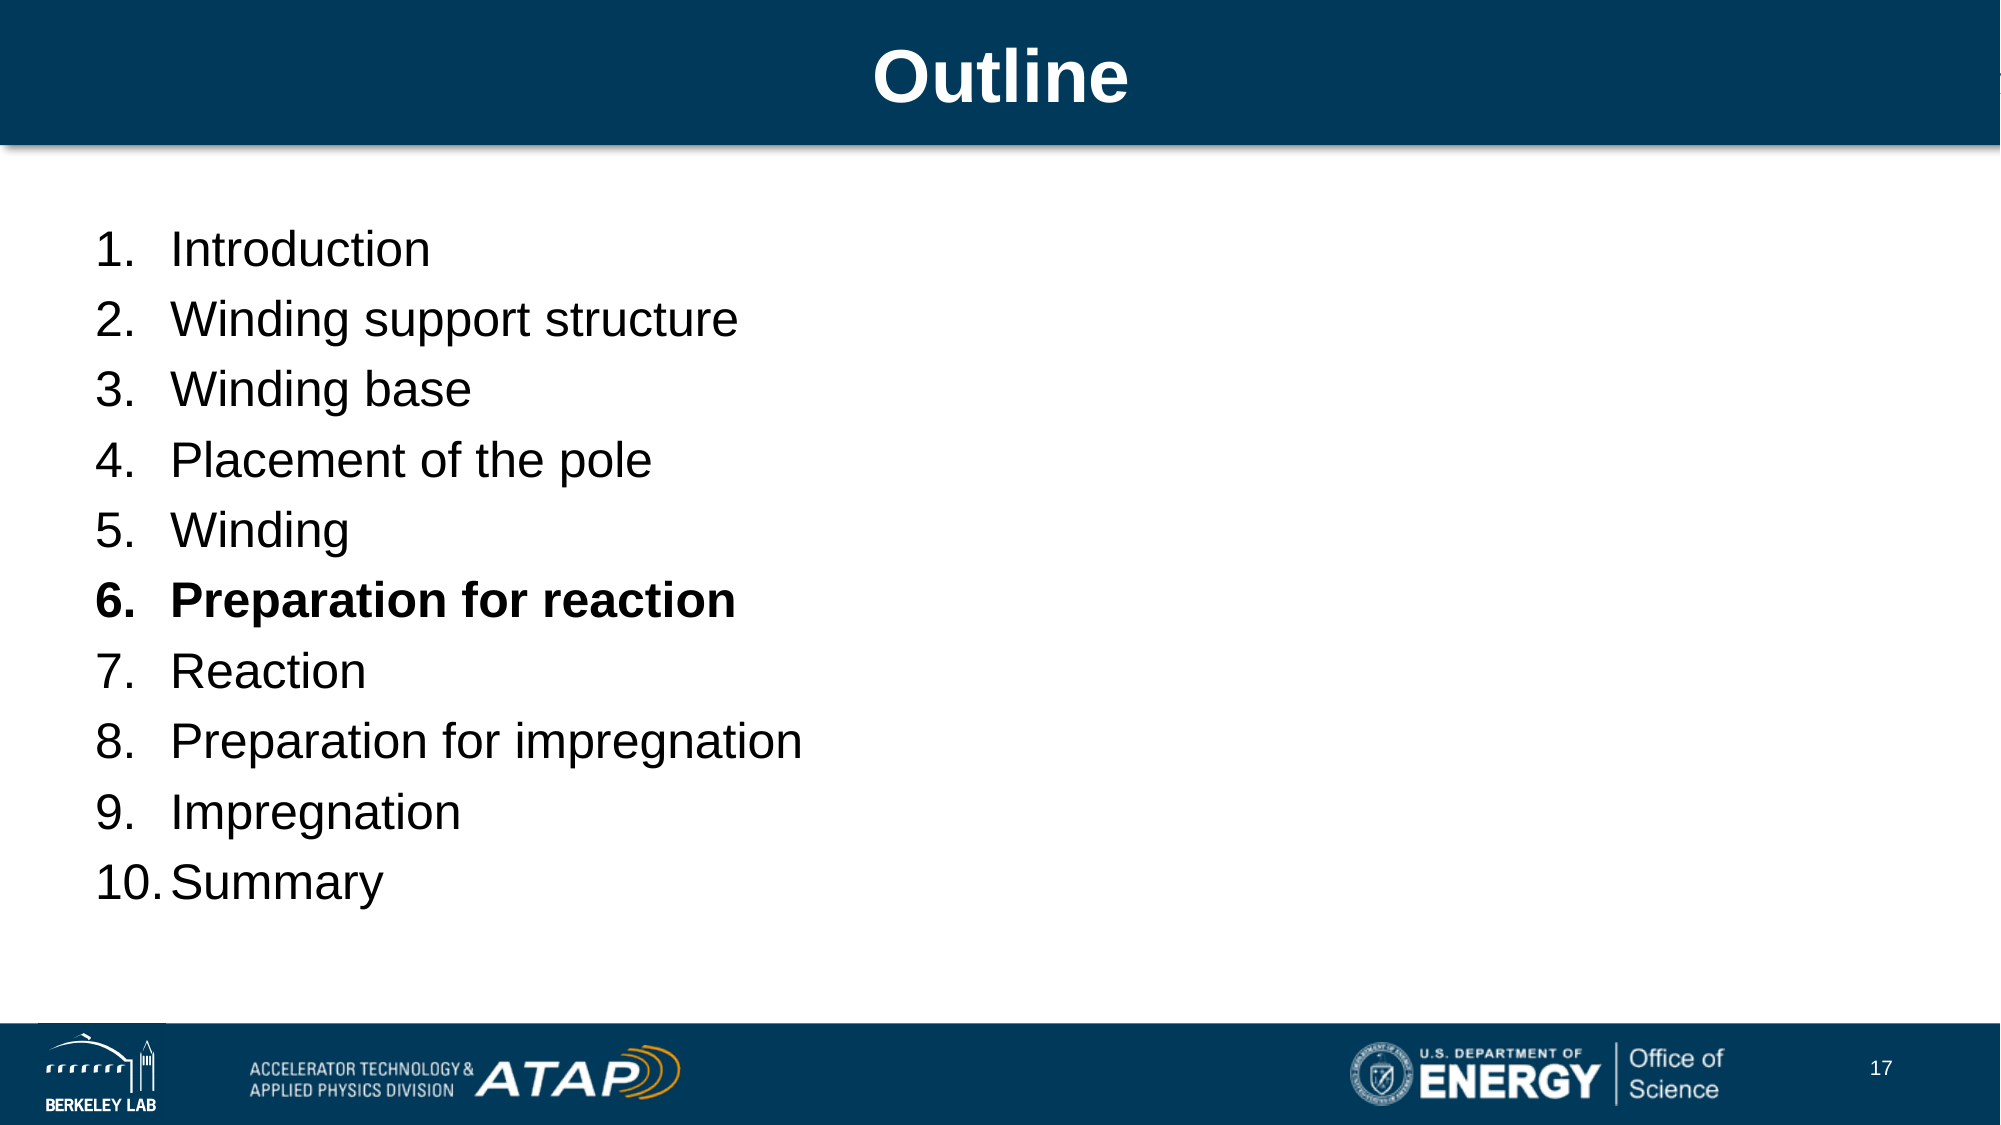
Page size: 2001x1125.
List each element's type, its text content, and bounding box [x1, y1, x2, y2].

title Outline [0, 0, 2000, 146]
picture [249, 1045, 682, 1110]
picture [1350, 1042, 1725, 1106]
picture [38, 1023, 166, 1120]
slide_number 17 [1859, 1048, 1901, 1087]
list Introduction Winding support structure Winding base Placement of the pole Winding Preparation for reaction Reaction Preparation for impregnation Impregnation Summary [86, 208, 1216, 952]
